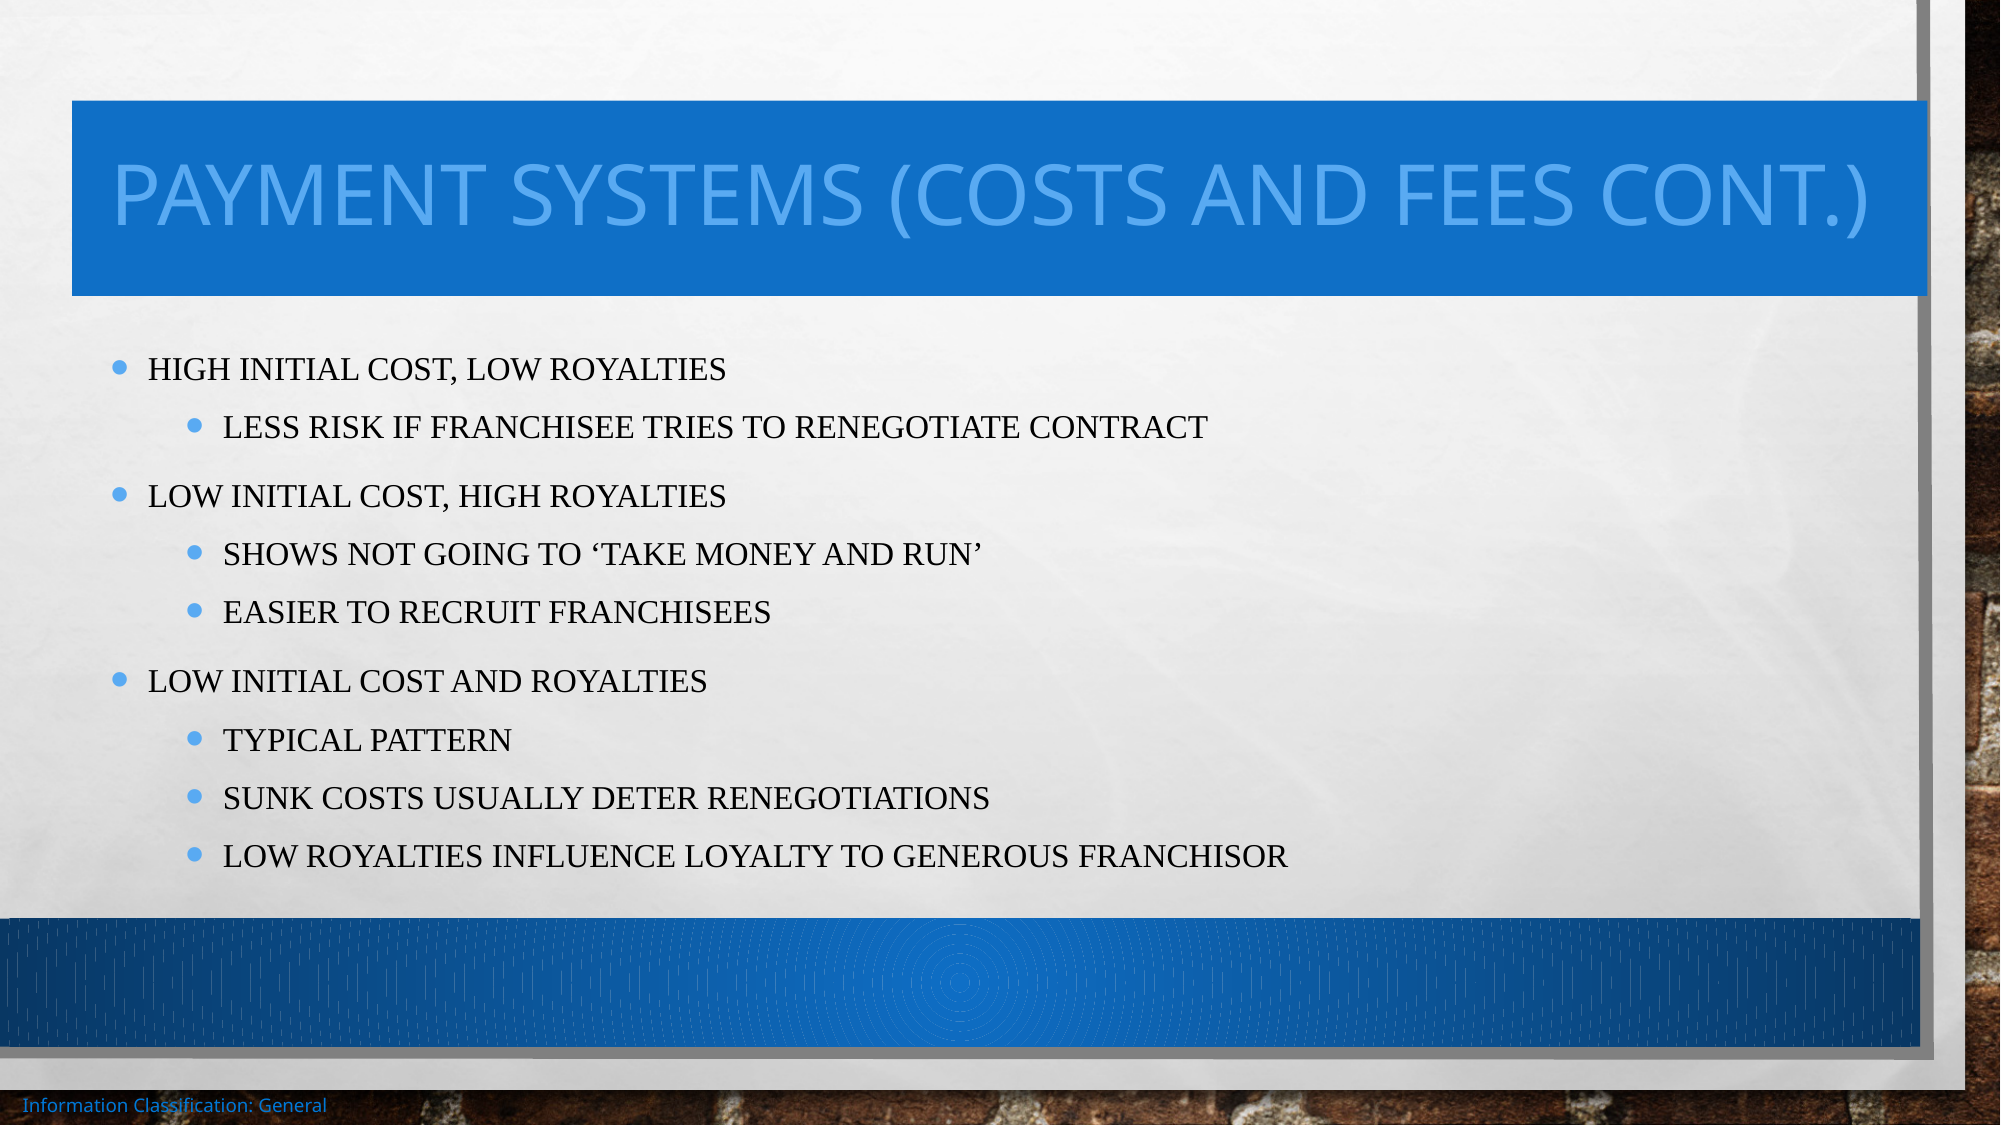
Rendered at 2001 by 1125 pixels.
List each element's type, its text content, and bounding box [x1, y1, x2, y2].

picture [0, 0, 2000, 1125]
list High initial cost, low royalties Less risk if franchisee tries to renegotiate contract Low initial cost, high royalties Shows not going to ‘take money and run’ Easier to recruit franchisees Low initial cost and royalties Typical pattern Sunk costs usually deter renegotiations Low royalties influence loyalty to generous franchisor [95, 304, 1905, 909]
title Payment Systems (Costs and Fees cont.) [95, 115, 1905, 282]
